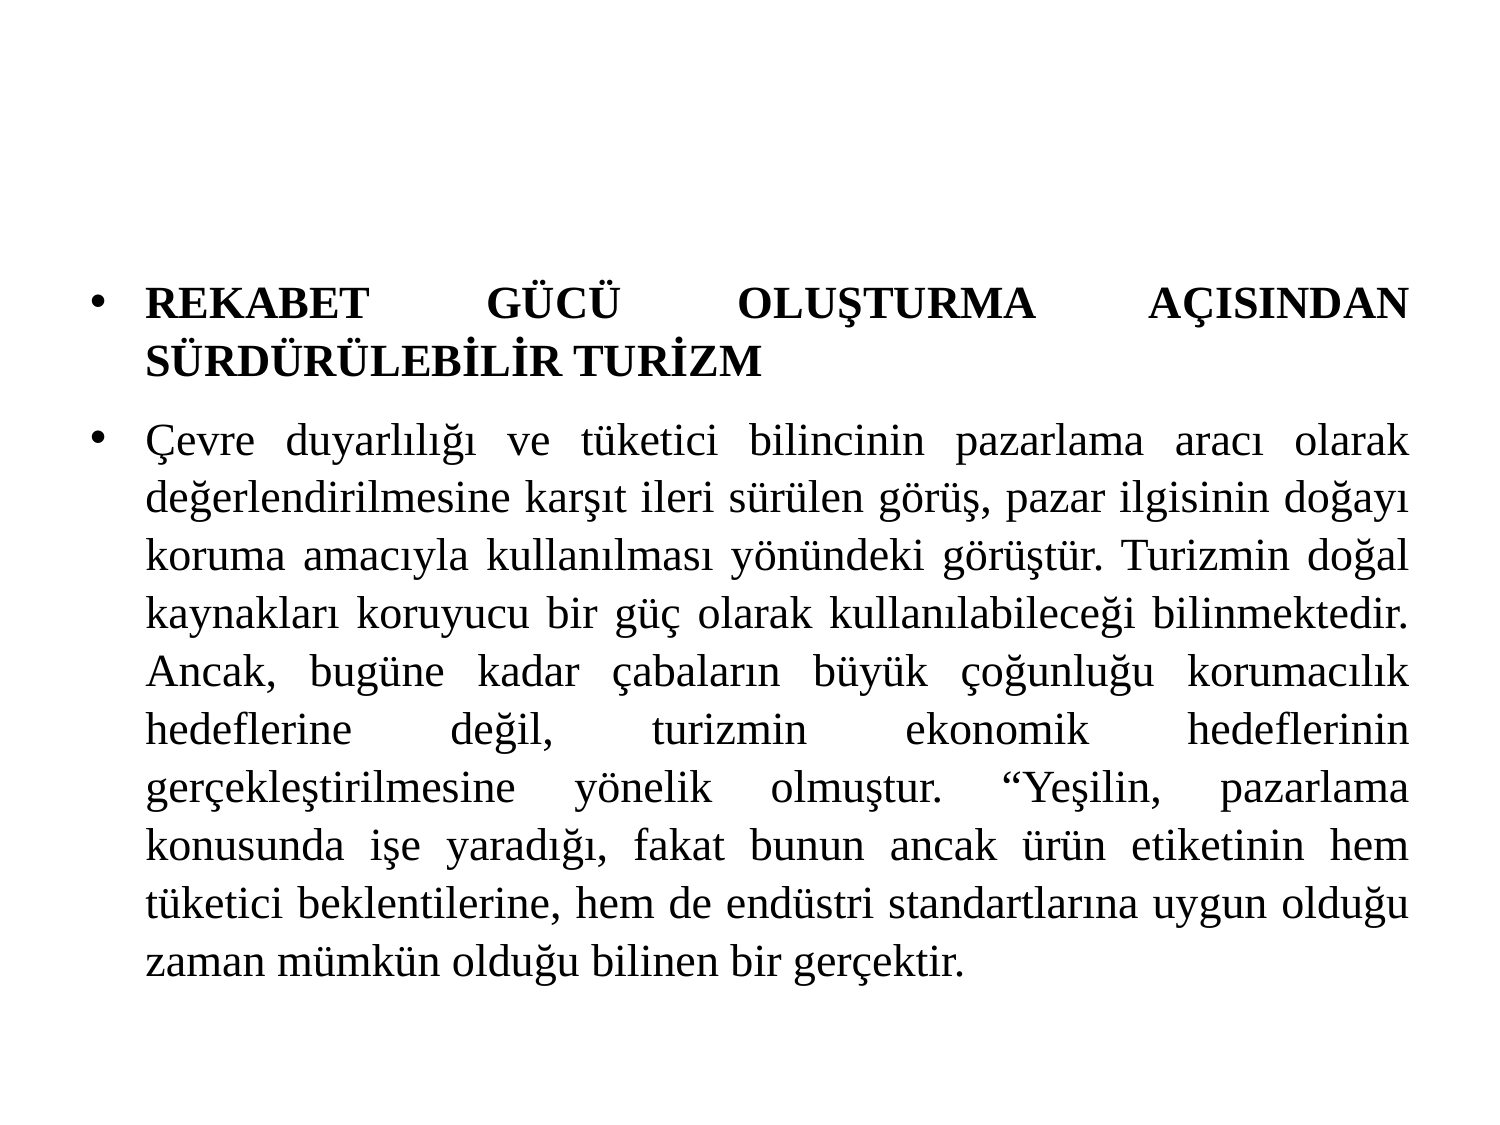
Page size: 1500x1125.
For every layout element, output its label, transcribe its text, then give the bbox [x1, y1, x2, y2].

list REKABET GÜCÜ OLUŞTURMA AÇISINDAN SÜRDÜRÜLEBİLİR TURİZM Çevre duyarlılığı ve tüketici bilincinin pazarlama aracı olarak değerlendirilmesine karşıt ileri sürülen görüş, pazar ilgisinin doğayı koruma amacıyla kullanılması yönündeki görüştür. Turizmin doğal kaynakları koruyucu bir güç olarak kullanılabileceği bilinmektedir. Ancak, bugüne kadar çabaların büyük çoğunluğu korumacılık hedeflerine değil, turizmin ekonomik hedeflerinin gerçekleştirilmesine yönelik olmuştur. “Yeşilin, pazarlama konusunda işe yaradığı, fakat bunun ancak ürün etiketinin hem tüketici beklentilerine, hem de endüstri standartlarına uygun olduğu zaman mümkün olduğu bilinen bir gerçektir. [75, 262, 1425, 1005]
